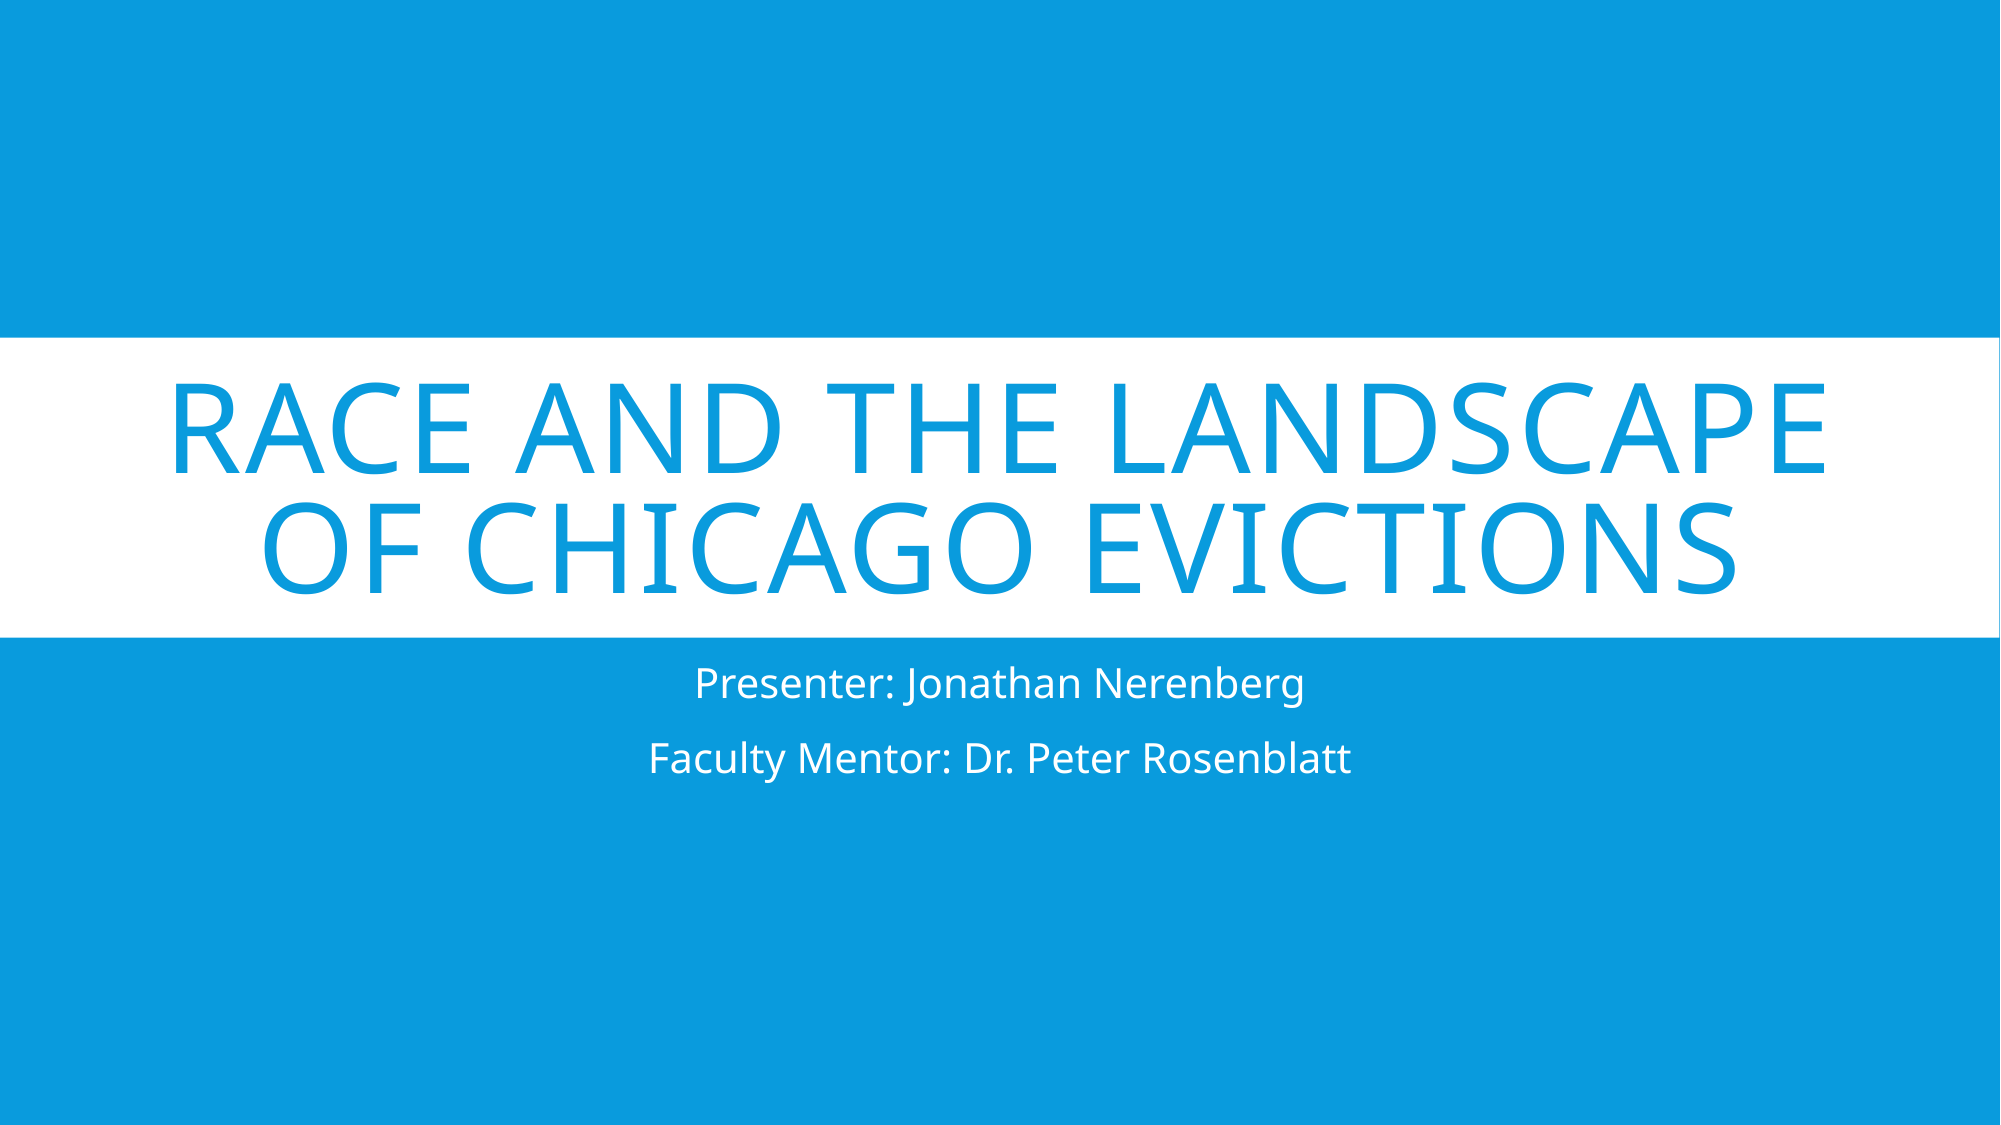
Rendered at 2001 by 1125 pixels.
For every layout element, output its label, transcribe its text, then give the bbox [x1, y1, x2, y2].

title Race and the Landscape of Chicago Evictions [60, 355, 1942, 641]
subtitle Presenter: Jonathan Nerenberg Faculty Mentor: Dr. Peter Rosenblatt [249, 655, 1750, 871]
